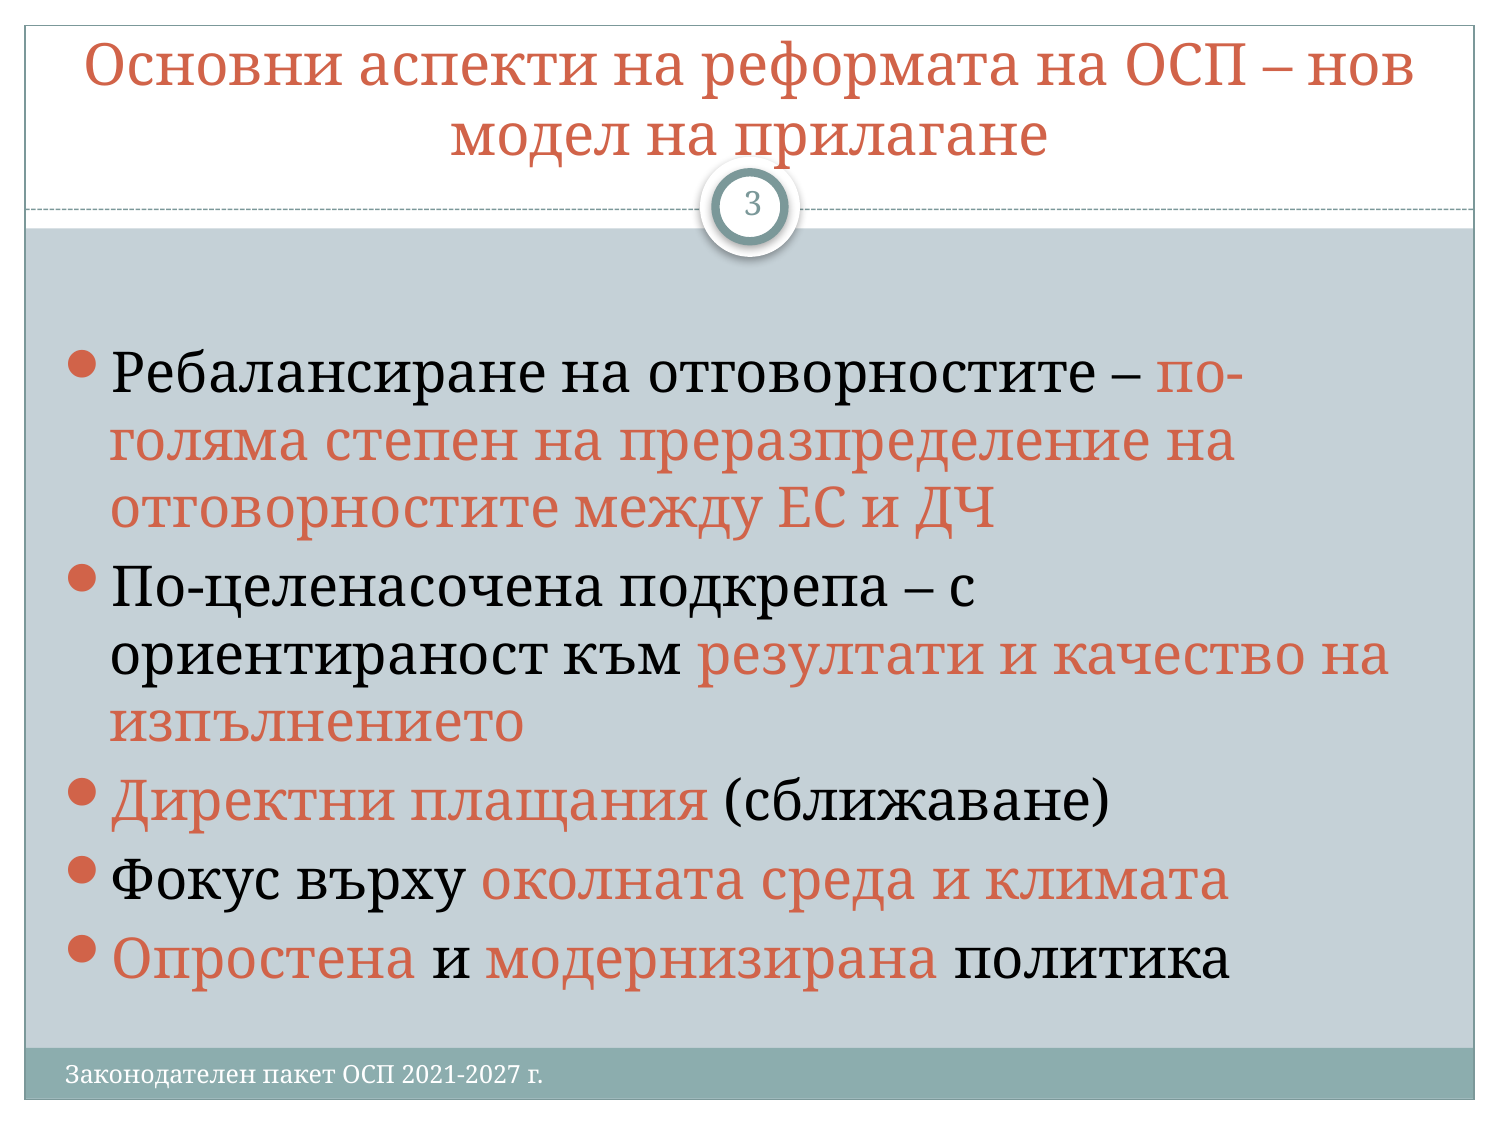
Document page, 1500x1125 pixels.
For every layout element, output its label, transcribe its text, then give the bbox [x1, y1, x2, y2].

slide_number 3 [715, 168, 791, 241]
footer Законодателен пакет ОСП 2021-2027 г. [50, 1051, 638, 1112]
list Ребалансиране на отговорностите – по-голяма степен на преразпределение на отговорностите между ЕС и ДЧ По-целенасочена подкрепа – с ориентираност към резултати и качество на изпълнението Директни плащания (сближаване) Фокус върху околната среда и климата Опростена и модернизирана политика [49, 250, 1445, 1001]
title Основни аспекти на реформата на ОСП – нов модел на прилагане [50, 50, 1450, 175]
